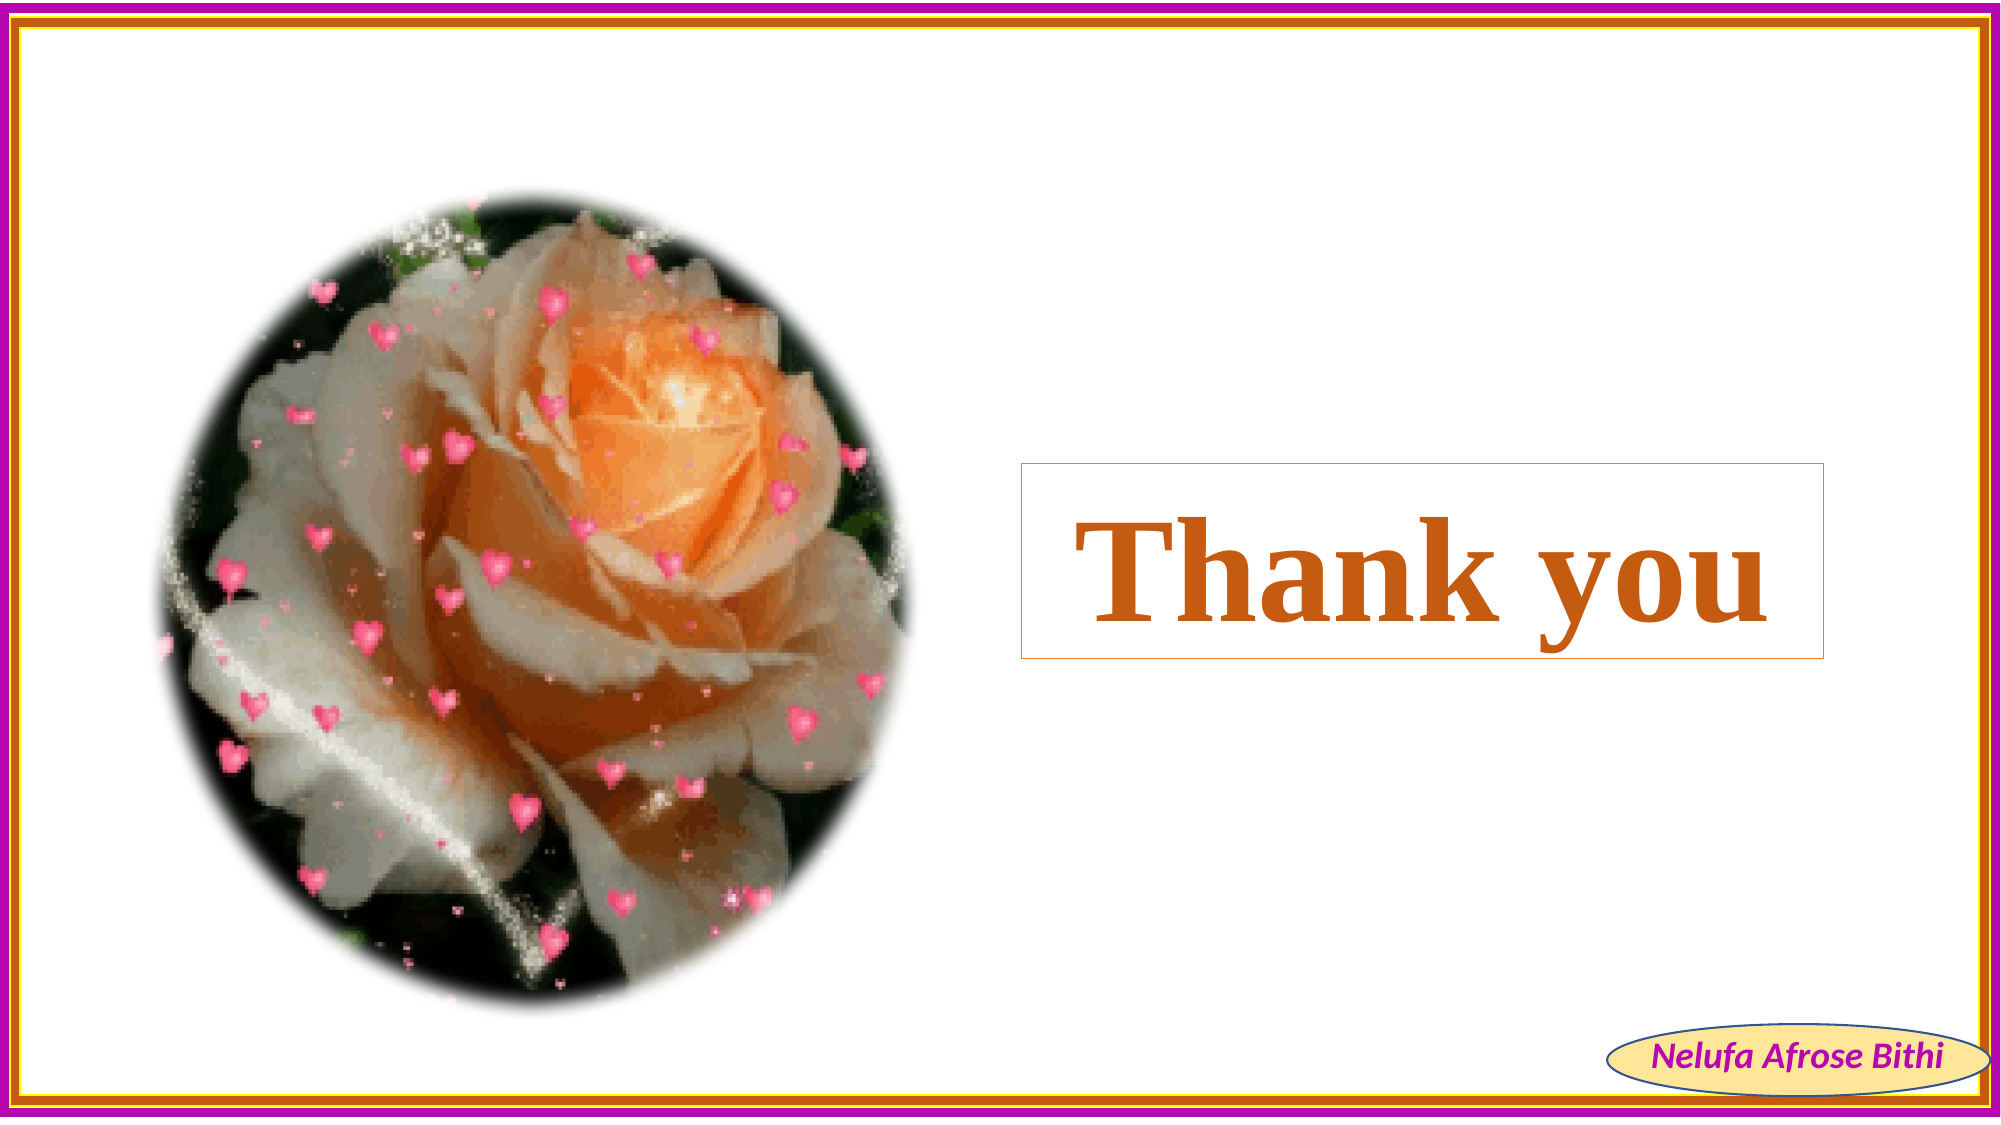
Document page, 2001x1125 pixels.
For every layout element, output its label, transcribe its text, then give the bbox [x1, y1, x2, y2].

picture [145, 182, 922, 1022]
text_box Thank you [1021, 463, 1824, 659]
